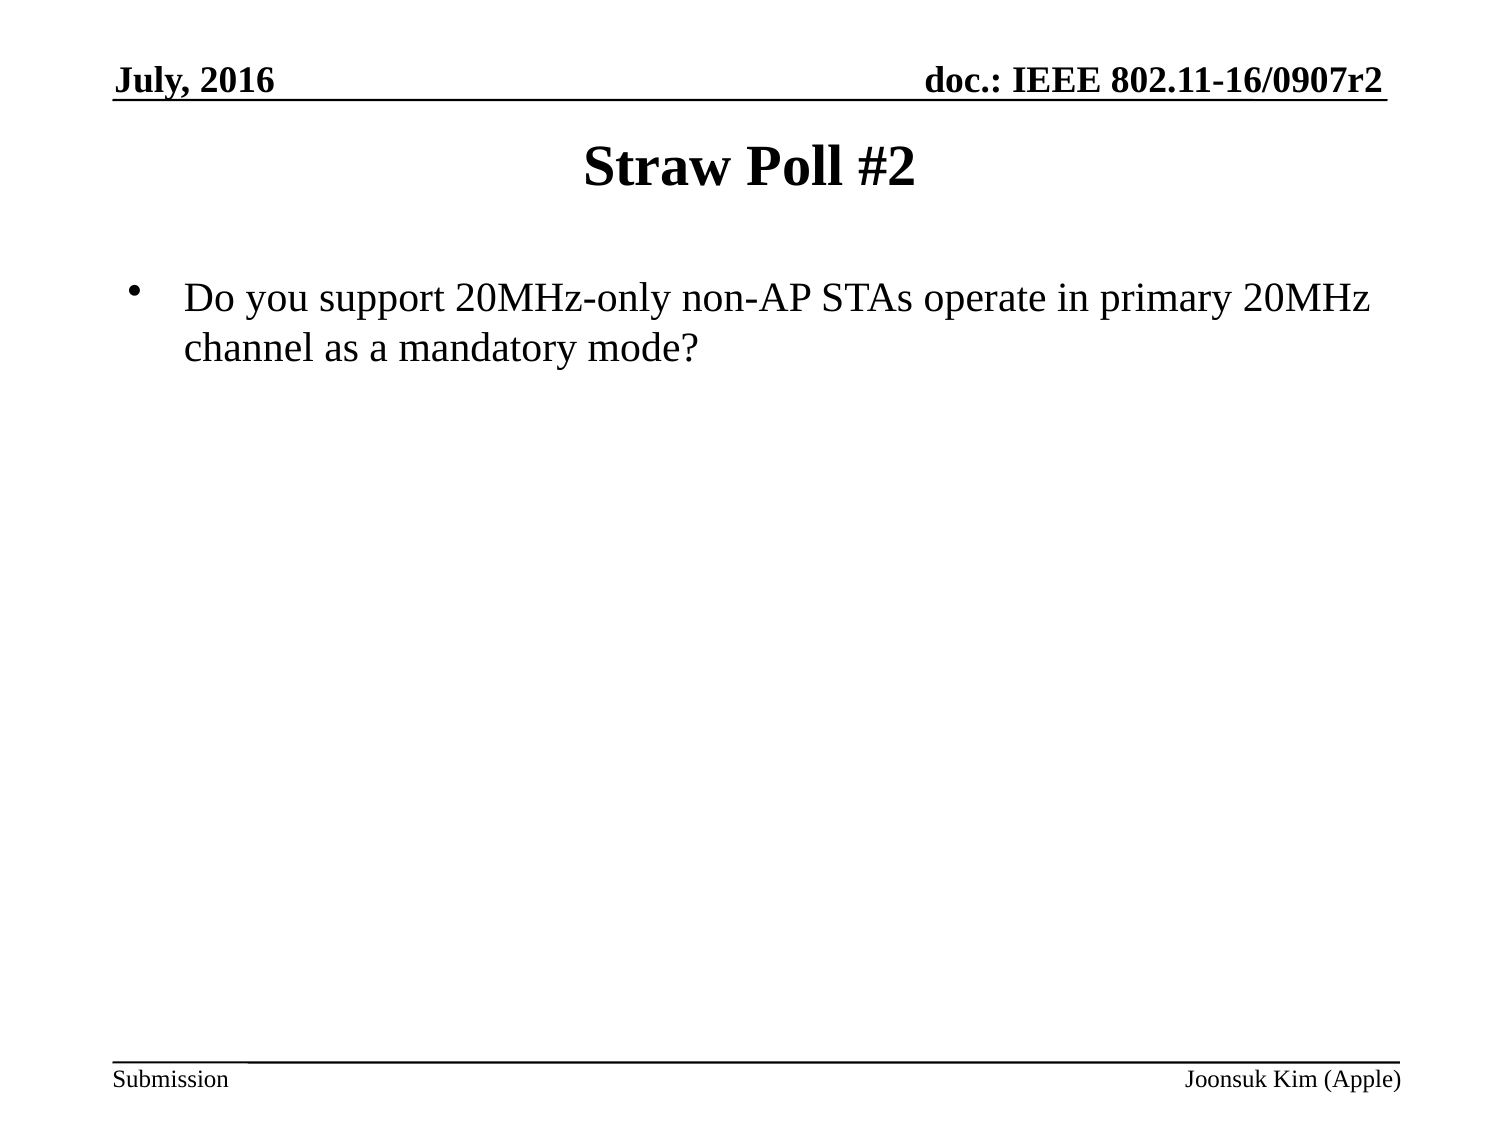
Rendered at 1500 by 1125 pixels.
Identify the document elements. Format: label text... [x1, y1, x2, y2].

list Do you support 20MHz-only non-AP STAs operate in primary 20MHz channel as a mandatory mode? [112, 262, 1388, 1001]
title Straw Poll #2 [112, 112, 1388, 213]
footer Joonsuk Kim (Apple) [949, 1061, 1402, 1093]
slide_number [114, 54, 281, 101]
